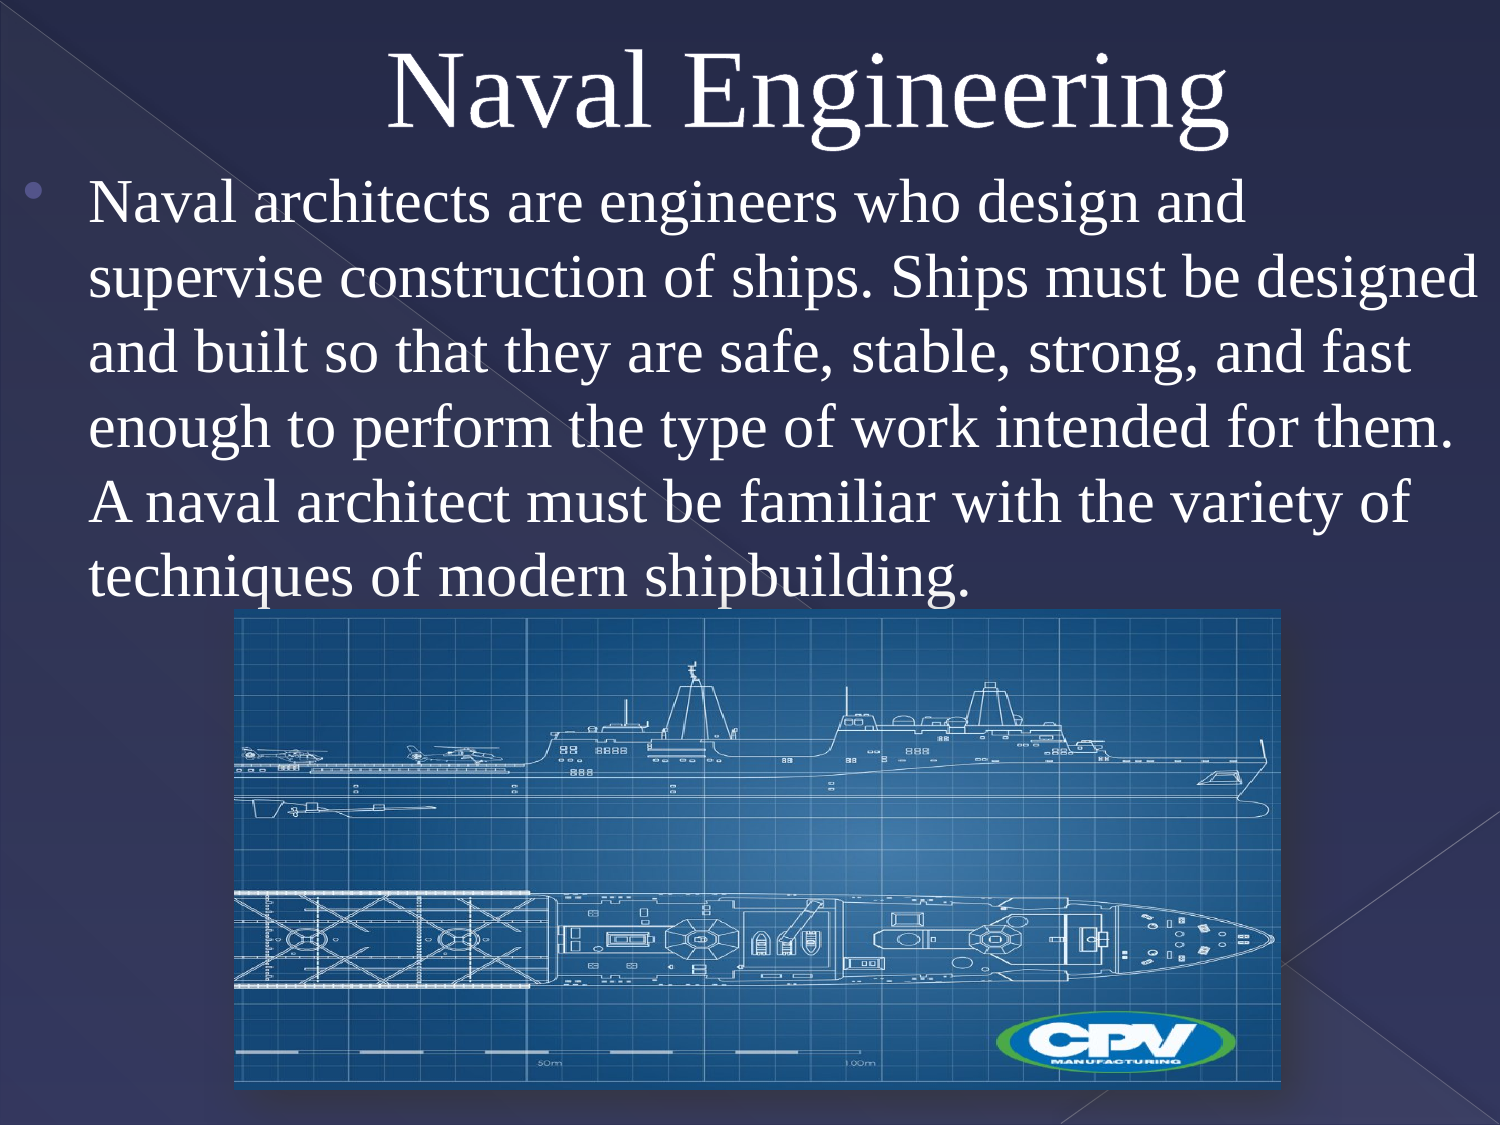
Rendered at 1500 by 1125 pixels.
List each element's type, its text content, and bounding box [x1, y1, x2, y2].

title Naval Engineering [93, 0, 1444, 152]
list Naval architects are engineers who design and supervise construction of ships. Ships must be designed and built so that they are safe, stable, strong, and fast enough to perform the type of work intended for them. A naval architect must be familiar with the variety of techniques of modern shipbuilding. [0, 152, 1500, 903]
picture [234, 609, 1281, 1091]
